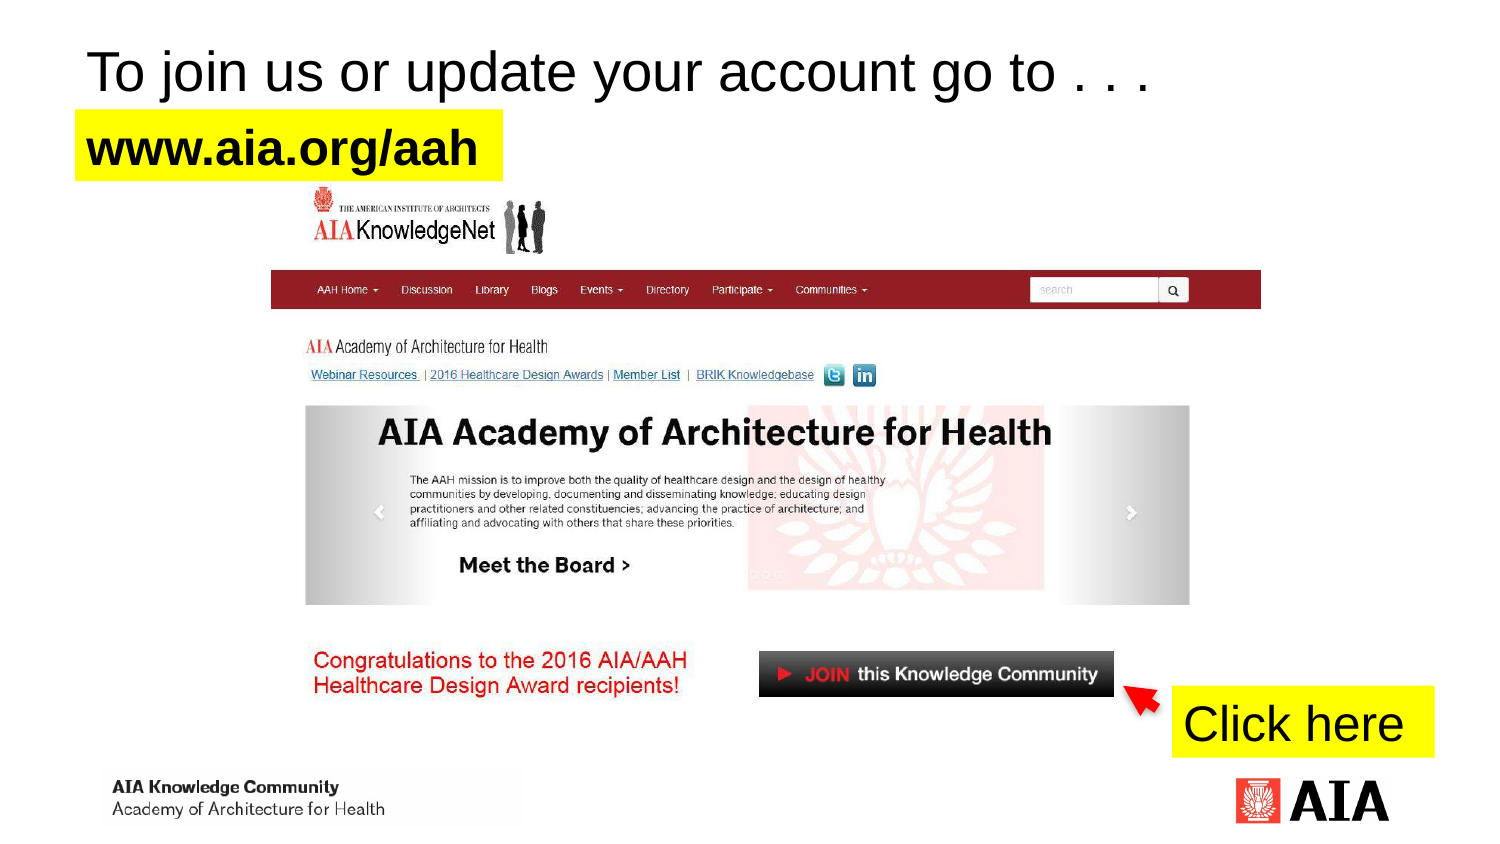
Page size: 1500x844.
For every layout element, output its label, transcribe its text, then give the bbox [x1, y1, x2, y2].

text_box To join us or update your account go to . . . [74, 0, 1425, 140]
text_box Click here [1172, 685, 1435, 758]
picture [271, 181, 1262, 701]
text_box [1122, 685, 1158, 709]
picture [101, 767, 523, 827]
picture [1233, 777, 1390, 825]
text_box www.aia.org/aah [75, 109, 504, 182]
